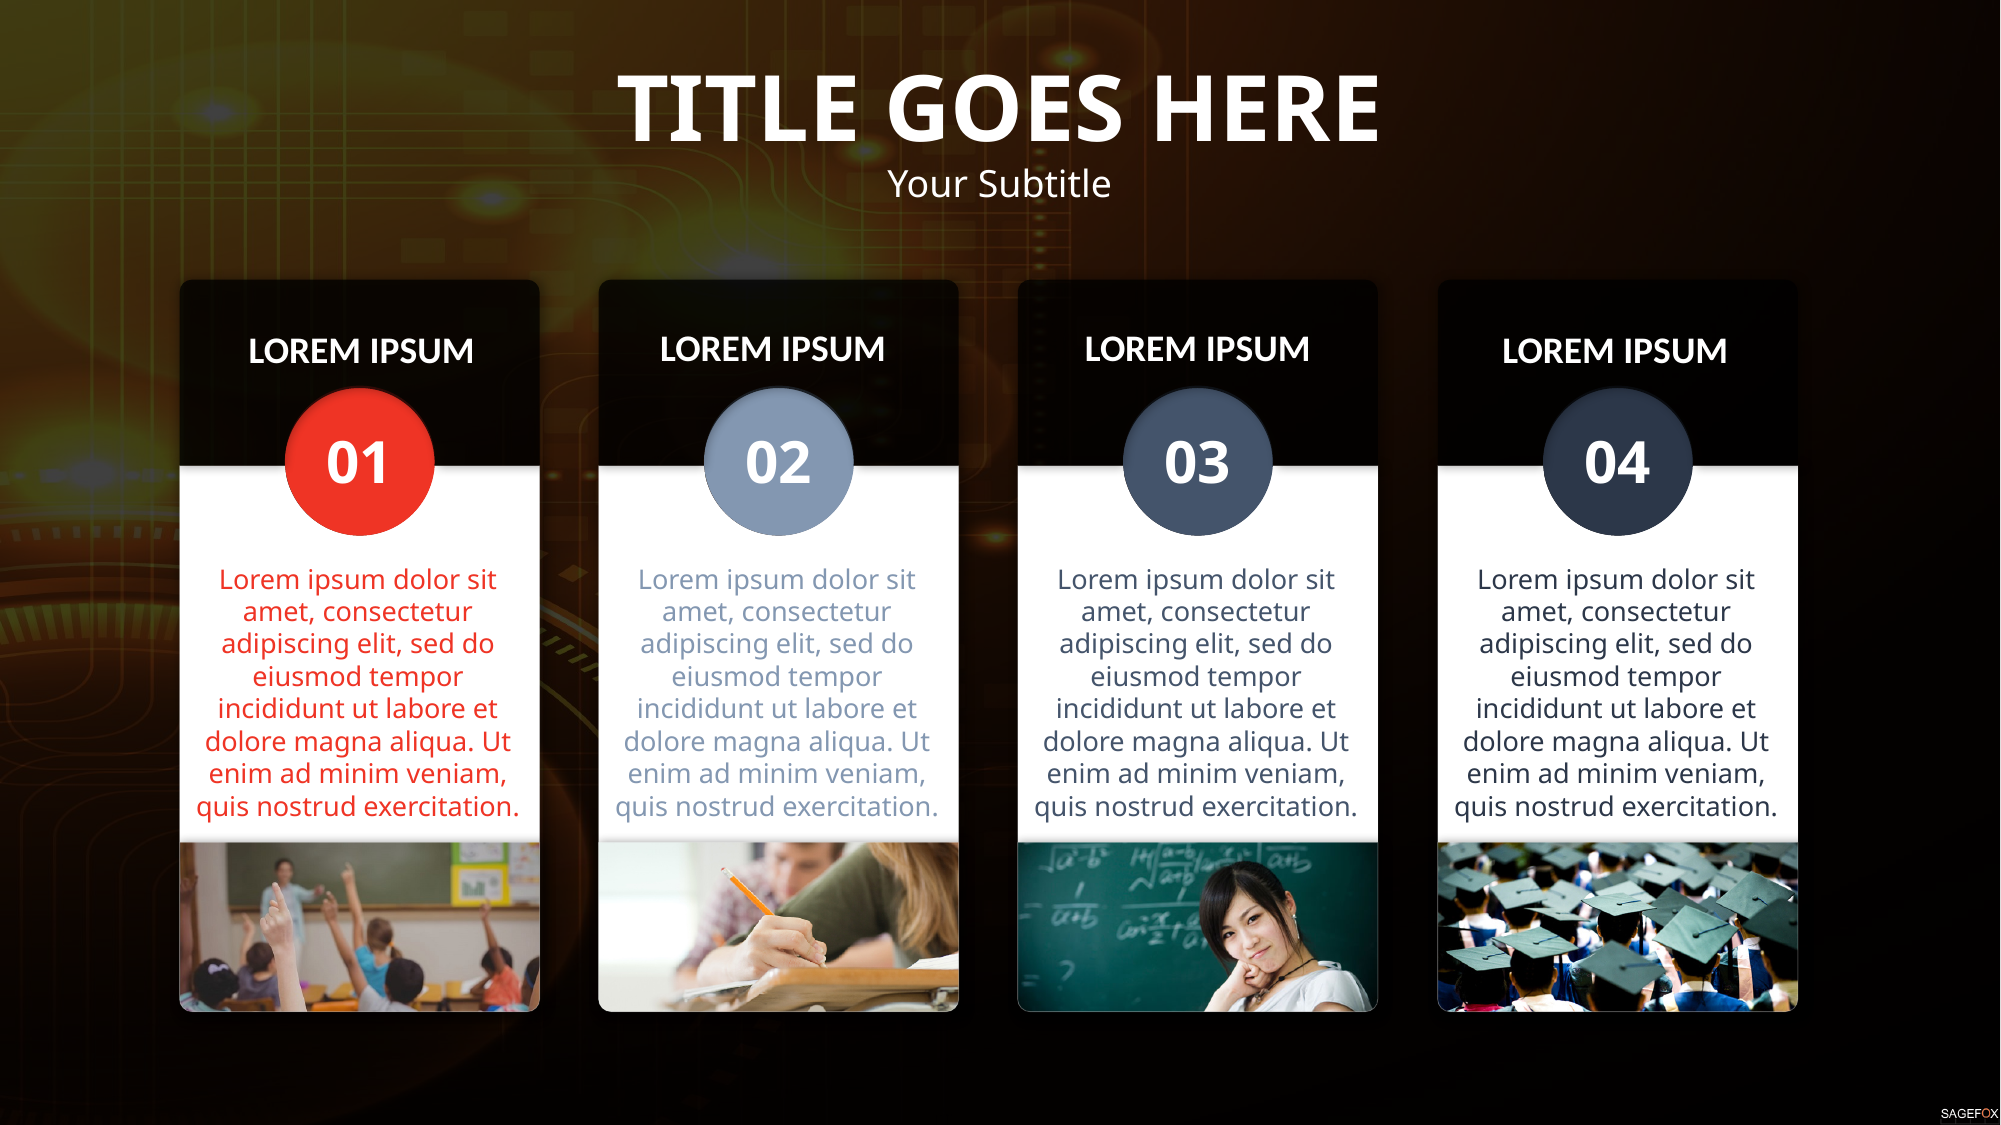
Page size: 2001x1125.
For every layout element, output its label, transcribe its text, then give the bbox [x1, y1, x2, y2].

text_box Lorem ipsum dolor sit amet, consectetur adipiscing elit, sed do eiusmod tempor incididunt ut labore et dolore magna aliqua. Ut enim ad minim veniam, quis nostrud exercitation. [597, 554, 957, 830]
picture [0, 0, 2001, 1125]
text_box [1435, 279, 1798, 466]
text_box [1436, 841, 1799, 1013]
text_box Lorem ipsum dolor sit amet, consectetur adipiscing elit, sed do eiusmod tempor incididunt ut labore et dolore magna aliqua. Ut enim ad minim veniam, quis nostrud exercitation. [1016, 554, 1376, 830]
text_box [597, 841, 960, 1013]
text_box [597, 470, 960, 835]
text_box Lorem ipsum dolor sit amet, consectetur adipiscing elit, sed do eiusmod tempor incididunt ut labore et dolore magna aliqua. Ut enim ad minim veniam, quis nostrud exercitation. [1436, 554, 1796, 830]
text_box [593, 279, 959, 466]
text_box Lorem ipsum dolor sit amet, consectetur adipiscing elit, sed do eiusmod tempor incididunt ut labore et dolore magna aliqua. Ut enim ad minim veniam, quis nostrud exercitation. [178, 554, 538, 830]
text_box [178, 841, 541, 1013]
text_box [1436, 470, 1799, 836]
text_box [178, 470, 541, 835]
text_box 01 [285, 466, 436, 537]
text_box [1017, 279, 1378, 466]
text_box TITLE GOES HERE Your Subtitle [548, 42, 1452, 212]
text_box [1016, 841, 1379, 1013]
text_box 03 [1123, 466, 1274, 537]
text_box 04 [1543, 466, 1694, 537]
text_box [1016, 469, 1379, 836]
text_box 02 [704, 466, 855, 537]
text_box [179, 279, 542, 466]
